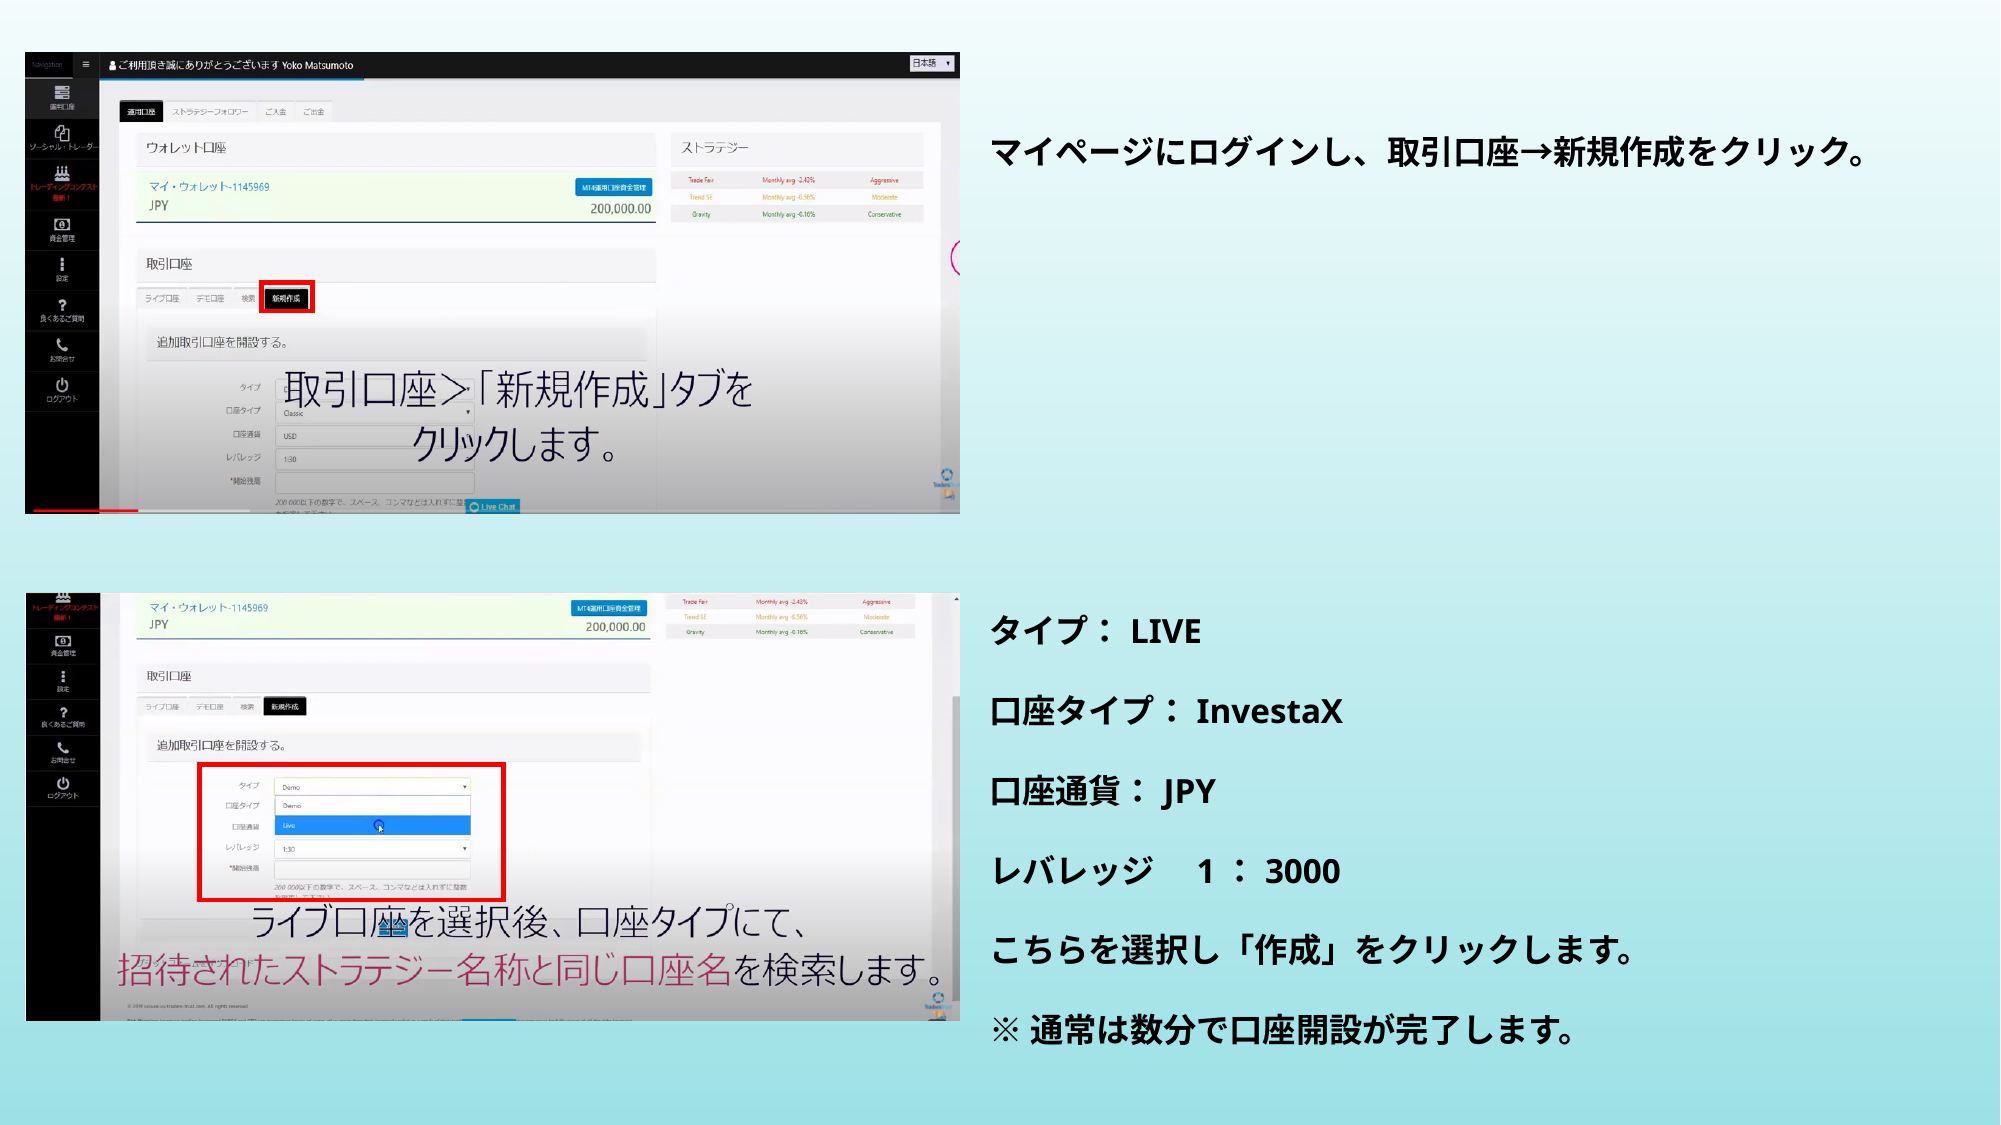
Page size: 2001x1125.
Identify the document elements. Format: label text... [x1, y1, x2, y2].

picture [25, 592, 960, 1021]
picture [25, 52, 960, 514]
text_box マイページにログインし、取引口座→新規作成をクリック。 タイプ：LIVE 口座タイプ：InvestaX 口座通貨：JPY レバレッジ 1：3000 こちらを選択し「作成」をクリックします。 ※通常は数分で口座開設が完了します。 [974, 123, 1975, 1097]
